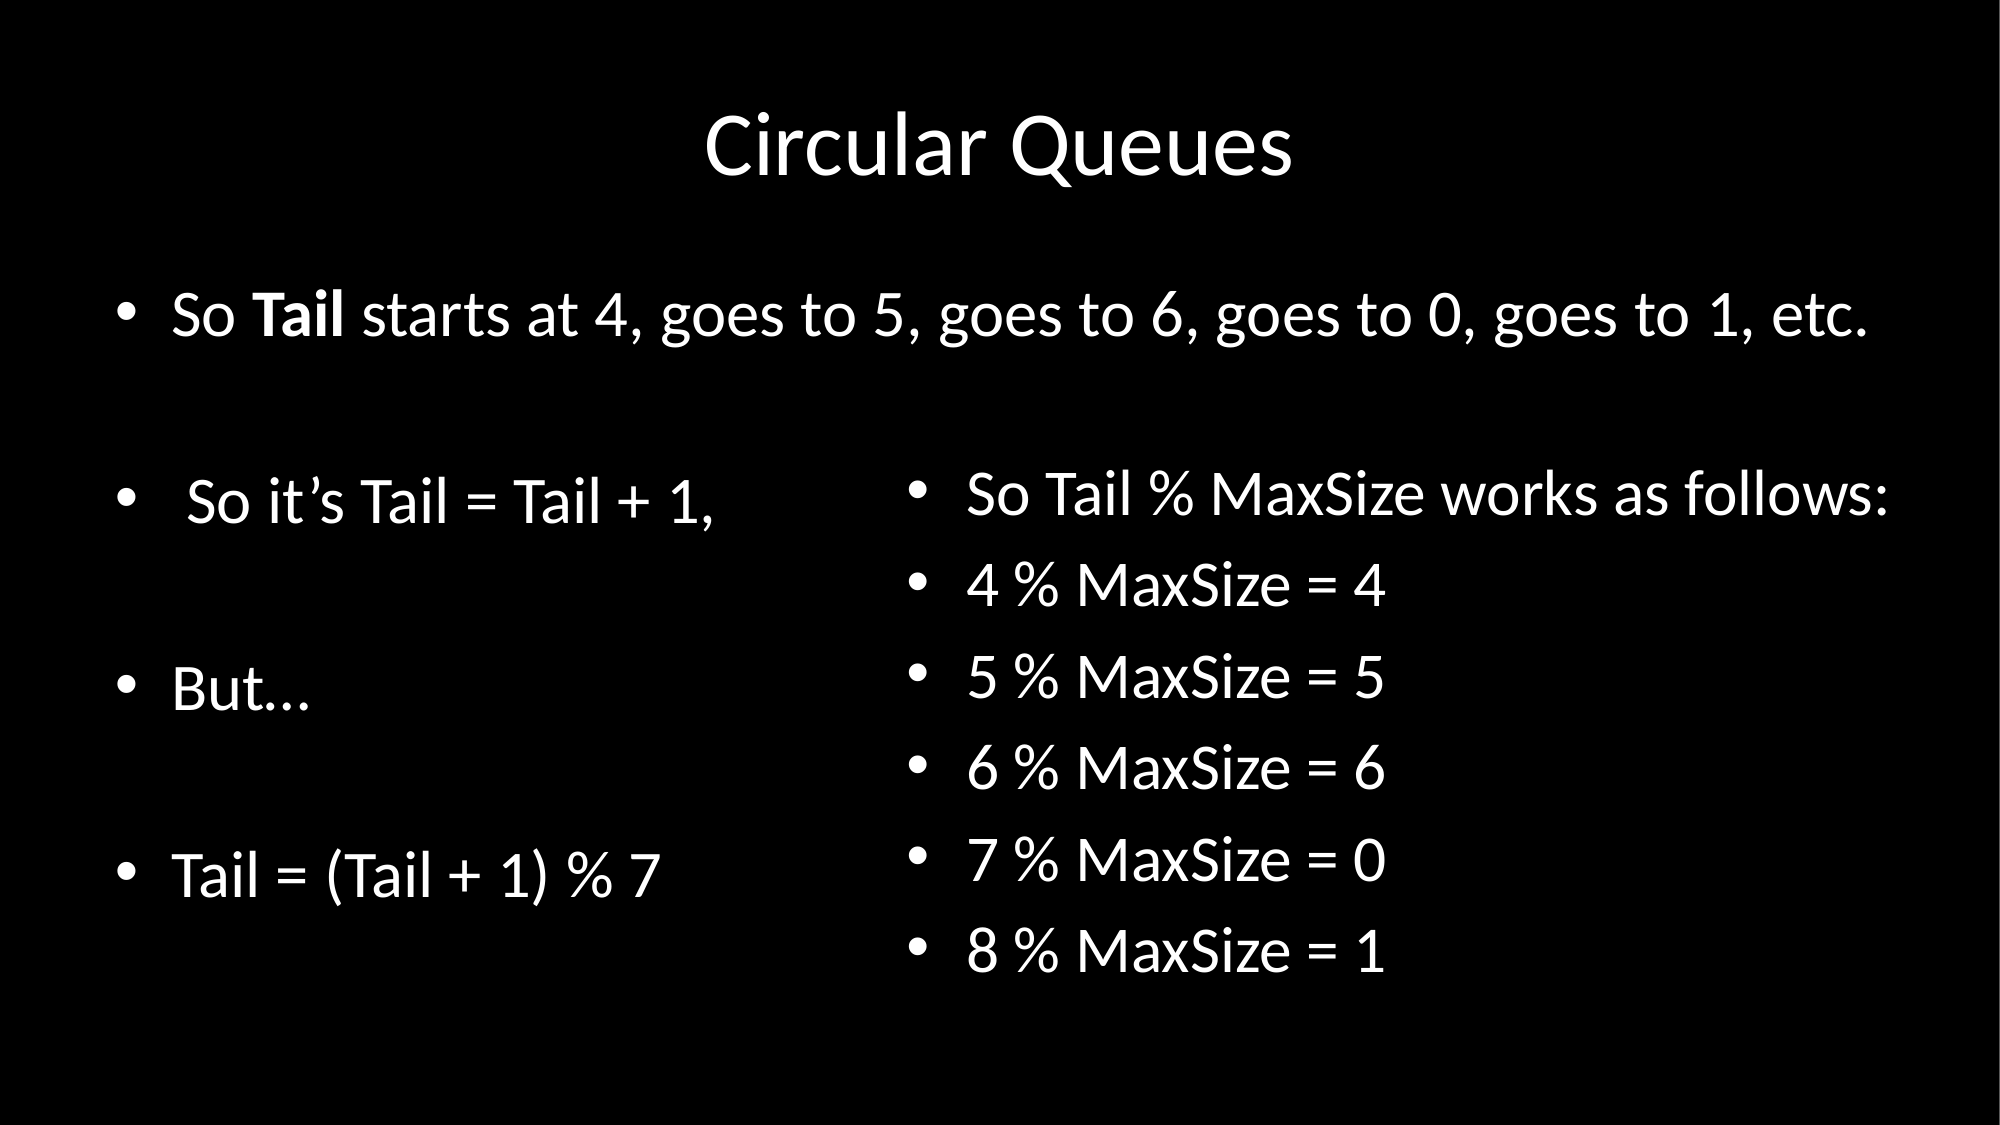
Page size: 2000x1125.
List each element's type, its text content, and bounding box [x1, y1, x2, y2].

text_box So Tail % MaxSize works as follows: 4 % MaxSize = 4 5 % MaxSize = 5 6 % MaxSize = 6 7 % MaxSize = 0 8 % MaxSize = 1 [891, 259, 1922, 1002]
title Circular Queues [99, 45, 1900, 233]
list So Tail starts at 4, goes to 5, goes to 6, goes to 0, goes to 1, etc. So it’s Tail = Tail + 1, But… Tail = (Tail + 1) % 7 [99, 262, 1900, 1005]
